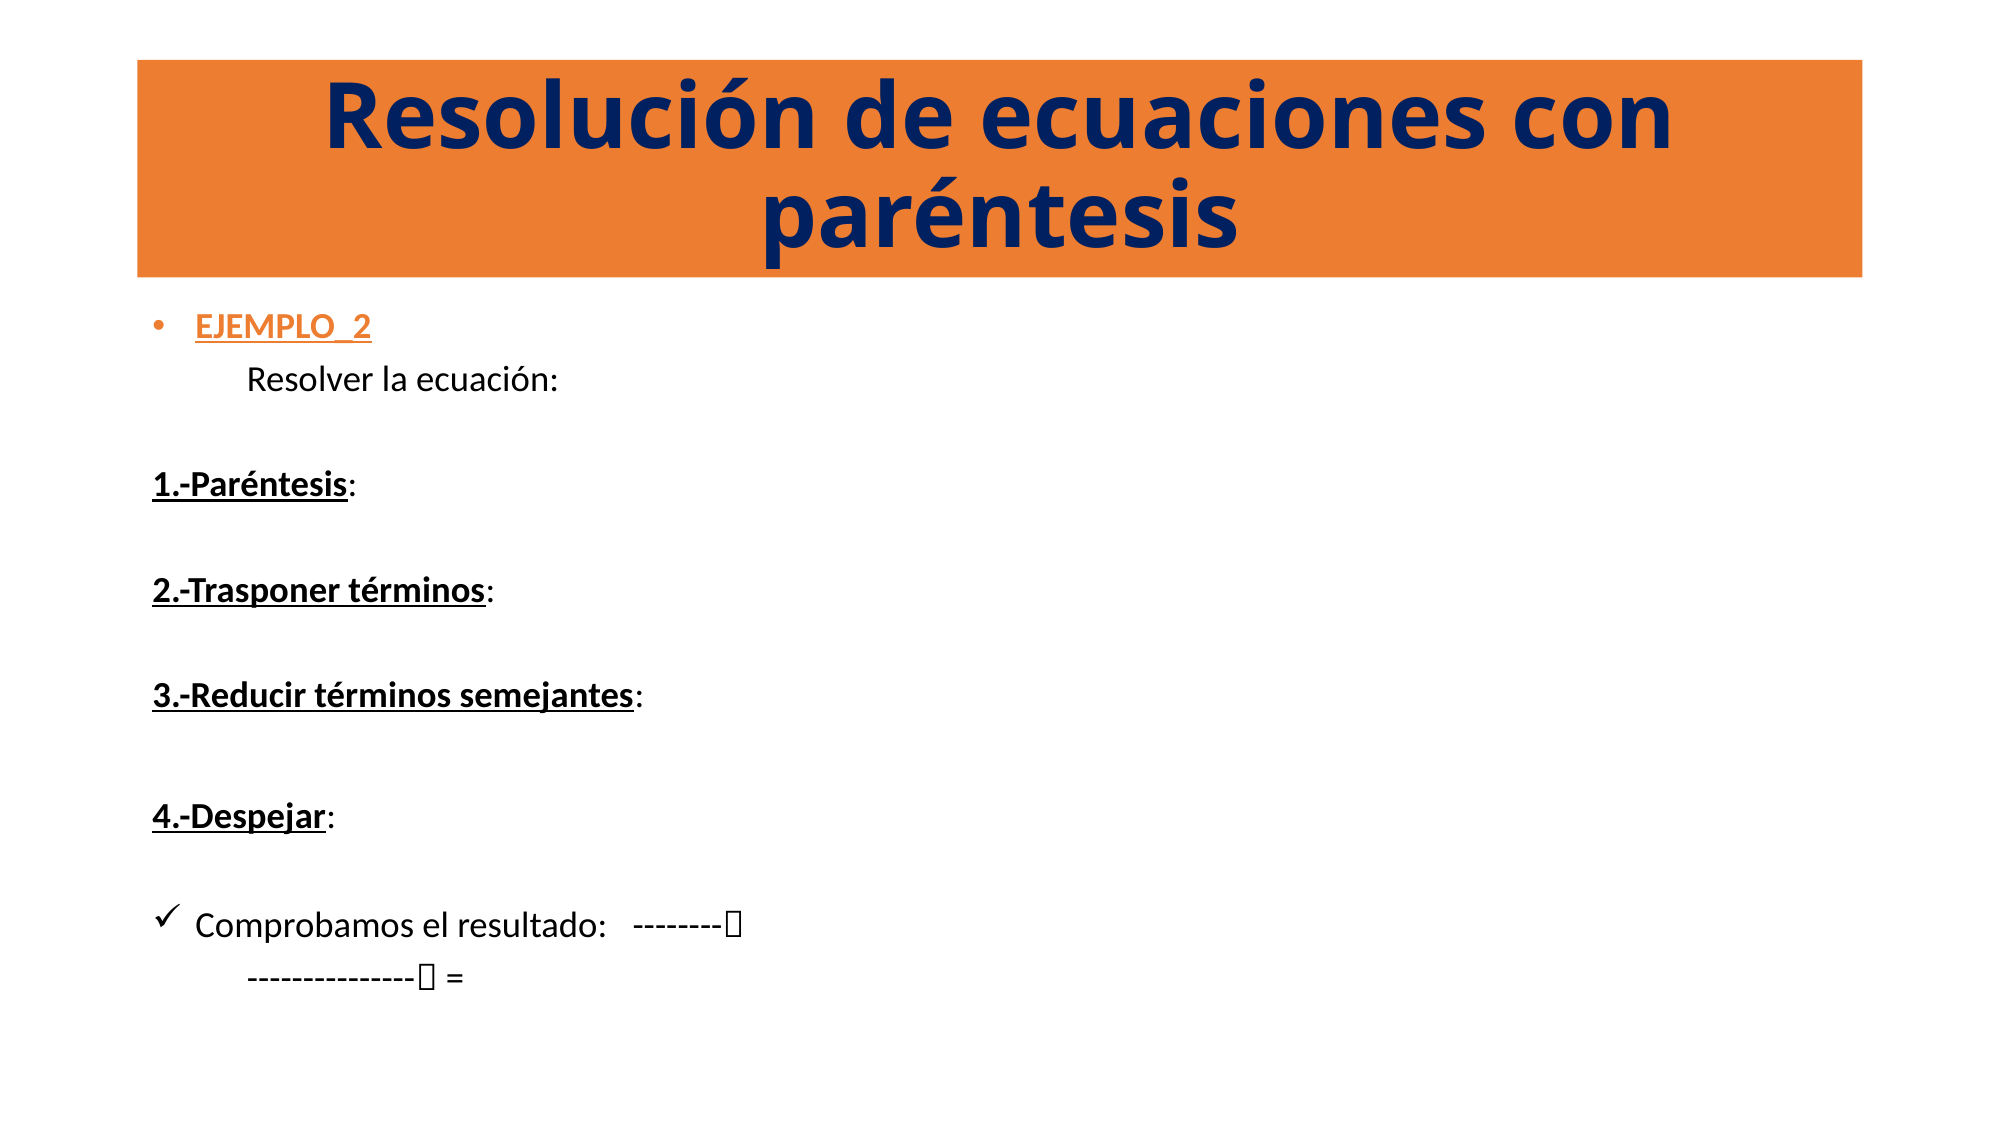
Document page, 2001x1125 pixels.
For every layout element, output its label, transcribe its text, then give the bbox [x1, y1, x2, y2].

title Resolución de ecuaciones con paréntesis [137, 59, 1863, 278]
